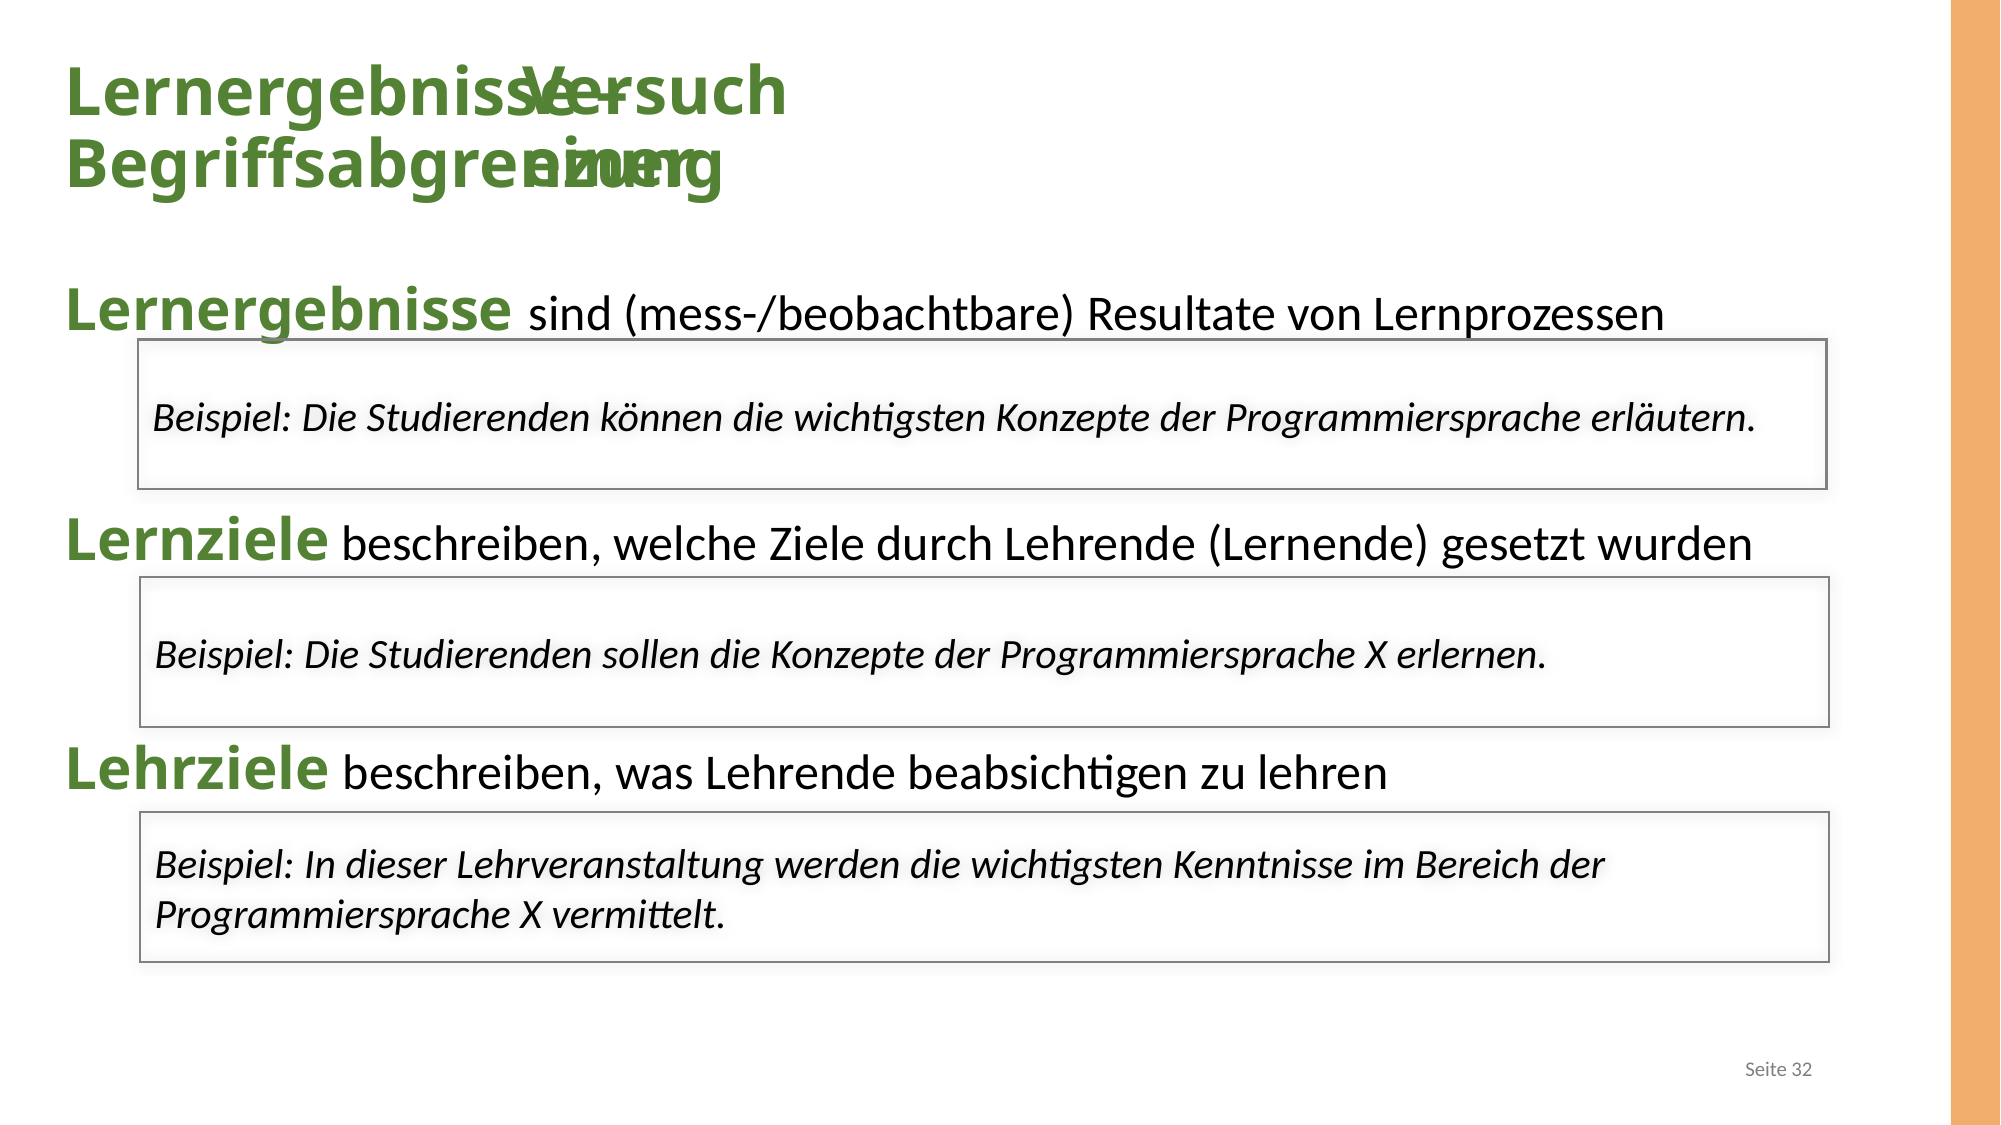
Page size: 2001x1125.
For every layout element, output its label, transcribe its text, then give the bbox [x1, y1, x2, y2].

subtitle Lernergebnisse sind (mess-/beobachtbare) Resultate von Lernprozessen Lernziele beschreiben, welche Ziele durch Lehrende (Lernende) gesetzt wurden Lehrziele beschreiben, was Lehrende beabsichtigen zu lehren [49, 272, 1827, 824]
slide_number Seite 32 [1377, 1038, 1828, 1099]
title Lernergebnisse – Begriffsabgrenzung [49, 90, 1672, 170]
text_box Beispiel: Die Studierenden können die wichtigsten Konzepte der Programmiersprache erläutern. [137, 338, 1828, 490]
text_box Beispiel: Die Studierenden sollen die Konzepte der Programmiersprache X erlernen. [139, 576, 1830, 728]
text_box Versuch einer [507, 88, 910, 169]
text_box [1950, 0, 2000, 1125]
text_box Beispiel: In dieser Lehrveranstaltung werden die wichtigsten Kenntnisse im Bereich der Programmiersprache X vermittelt. [139, 811, 1830, 963]
